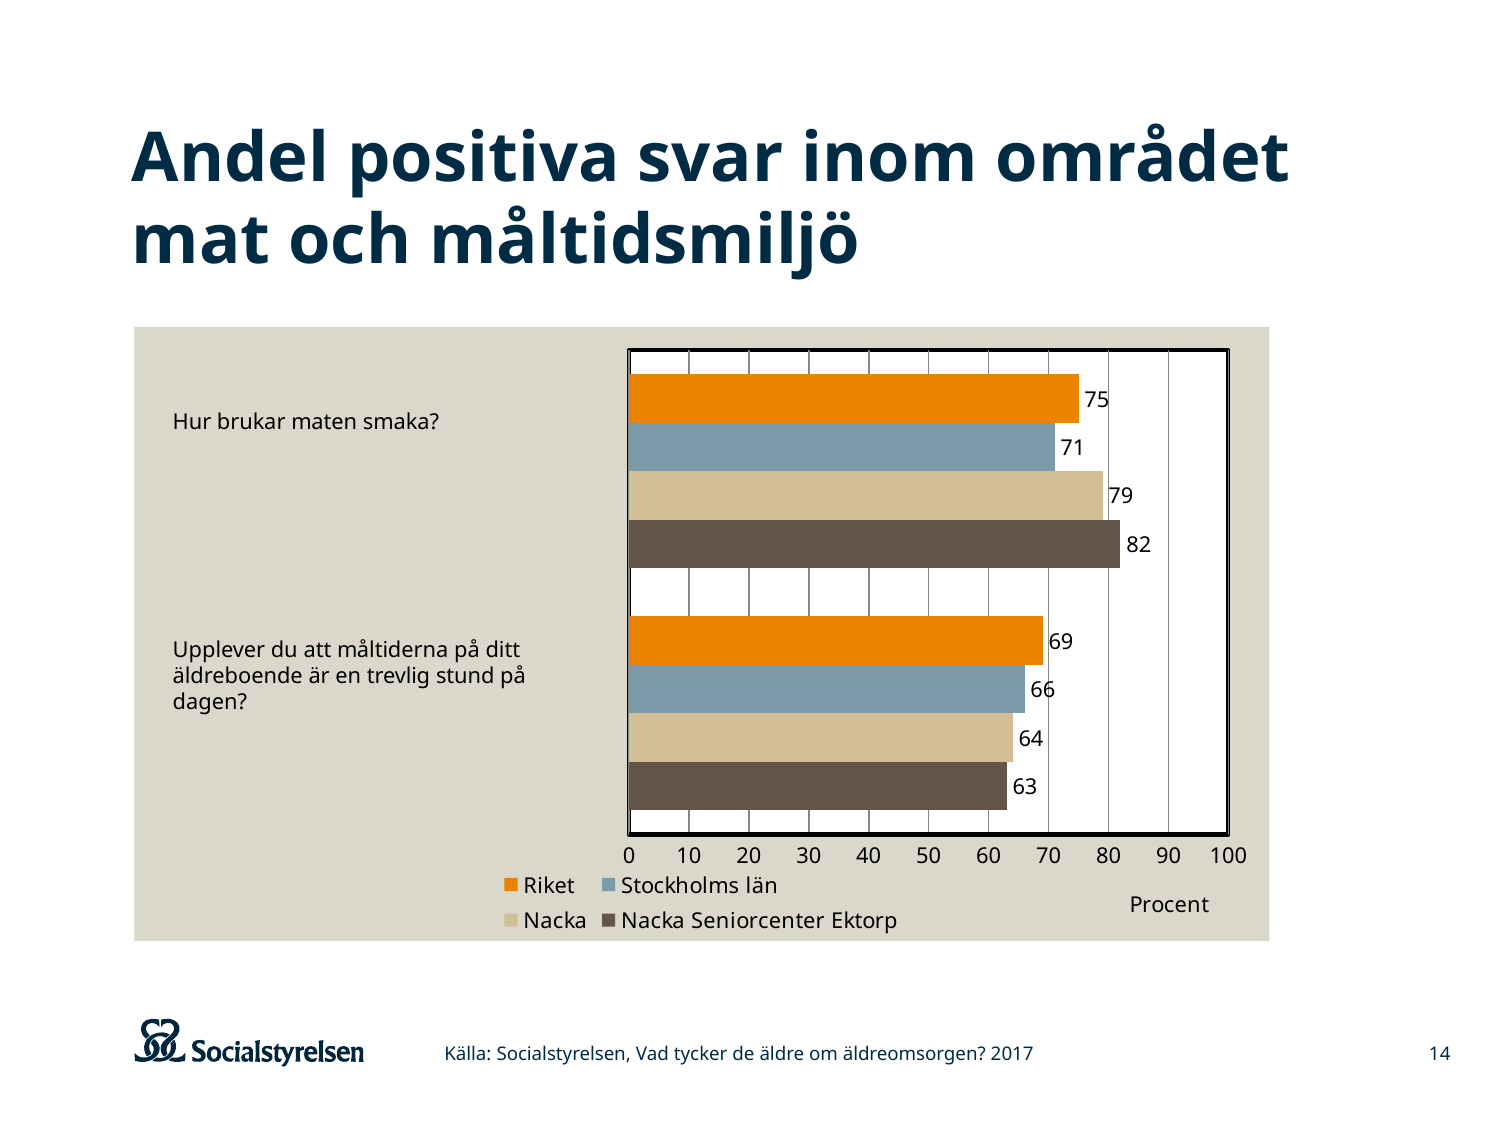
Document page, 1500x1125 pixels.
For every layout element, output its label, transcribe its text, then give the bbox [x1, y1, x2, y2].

slide_number 14 [1379, 1032, 1451, 1077]
chart [134, 326, 1270, 942]
title Andel positiva svar inom området mat och måltidsmiljö [131, 112, 1395, 326]
footer Källa: Socialstyrelsen, Vad tycker de äldre om äldreomsorgen? 2017 [444, 1032, 1110, 1077]
